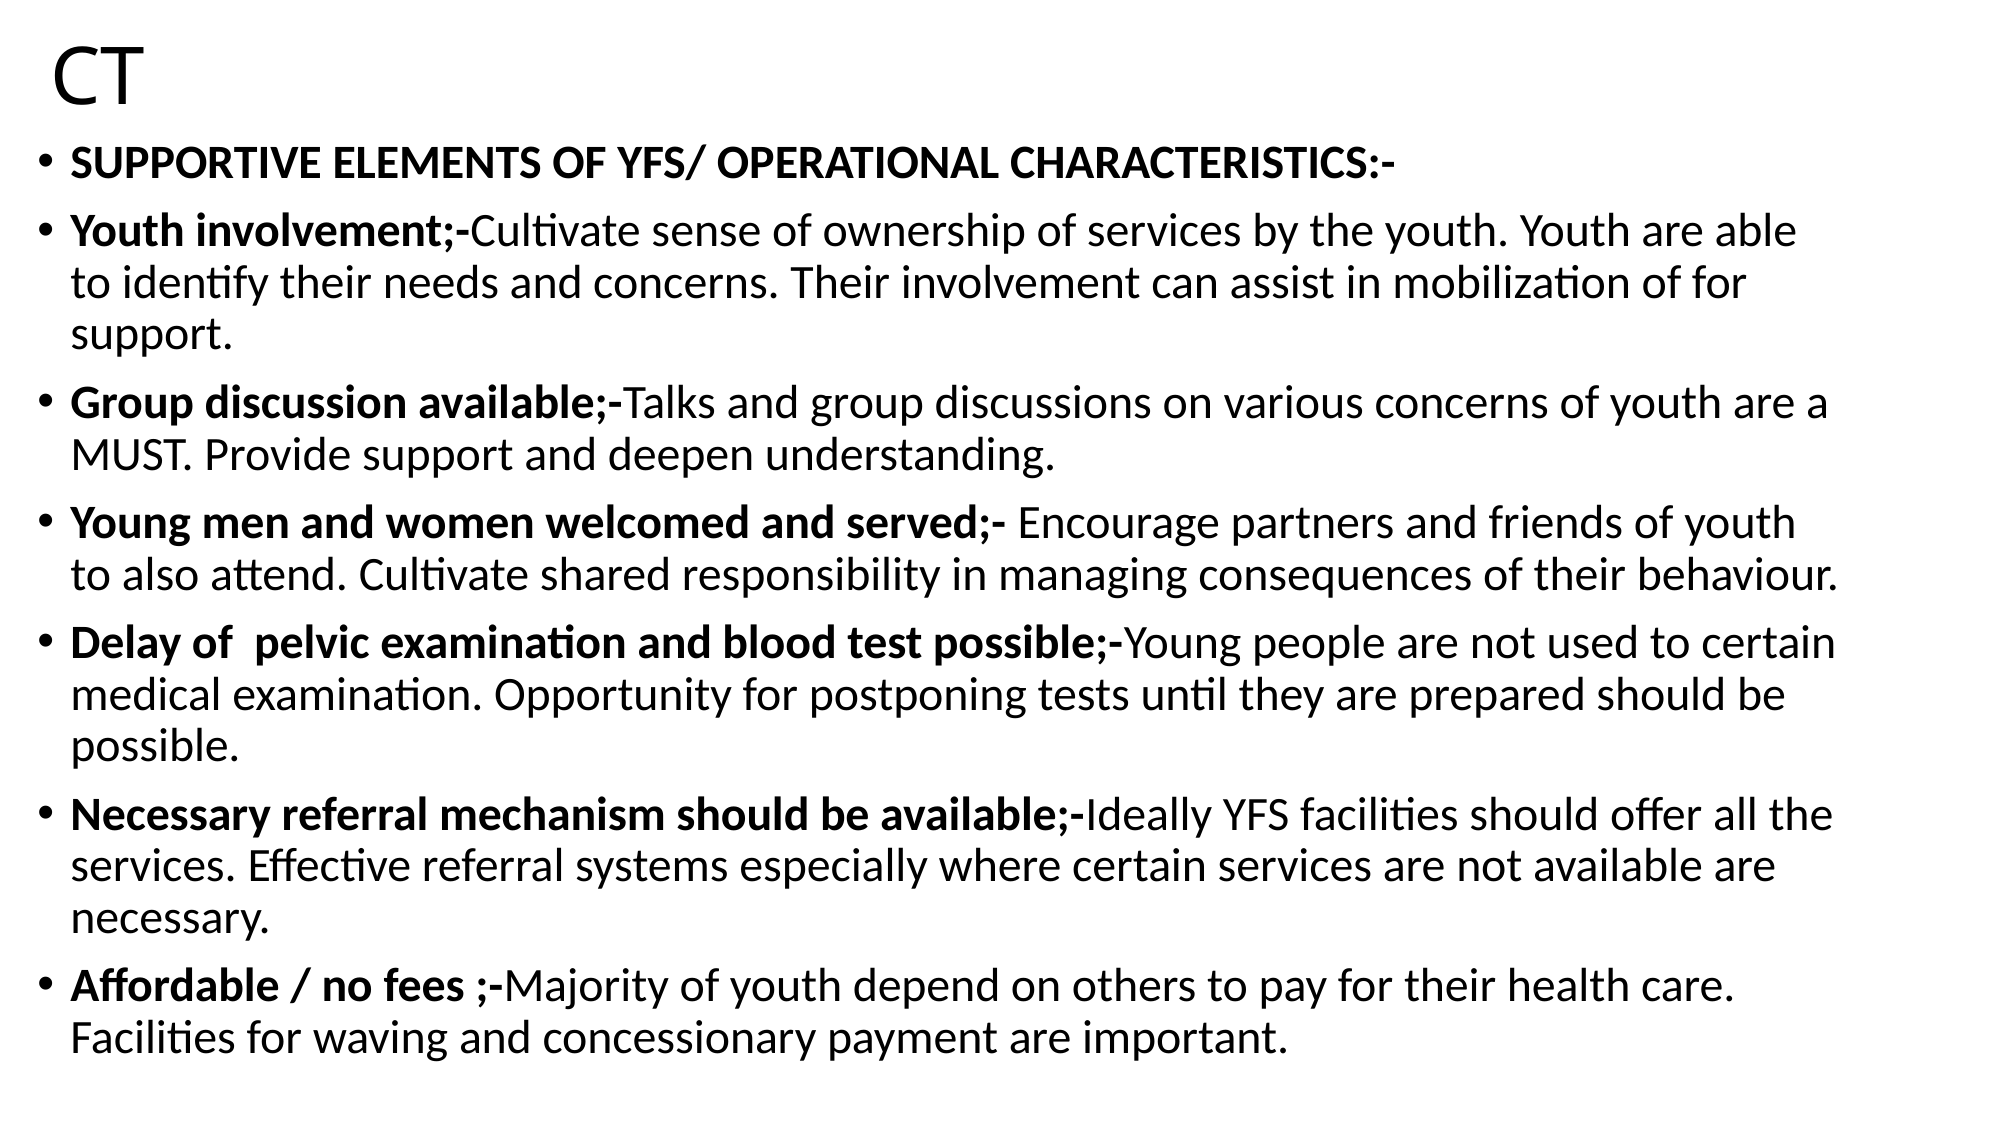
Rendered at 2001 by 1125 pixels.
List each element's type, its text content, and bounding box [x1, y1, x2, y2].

list SUPPORTIVE ELEMENTS OF YFS/ OPERATIONAL CHARACTERISTICS:- Youth involvement;-Cultivate sense of ownership of services by the youth. Youth are able to identify their needs and concerns. Their involvement can assist in mobilization of for support. Group discussion available;-Talks and group discussions on various concerns of youth are a MUST. Provide support and deepen understanding. Young men and women welcomed and served;- Encourage partners and friends of youth to also attend. Cultivate shared responsibility in managing consequences of their behaviour. Delay of pelvic examination and blood test possible;-Young people are not used to certain medical examination. Opportunity for postponing tests until they are prepared should be possible. Necessary referral mechanism should be available;-Ideally YFS facilities should offer all the services. Effective referral systems especially where certain services are not available are necessary. Affordable / no fees ;-Majority of youth depend on others to pay for their health care. Facilities for waving and concessionary payment are important. [22, 129, 1863, 1125]
title CT [35, 27, 1863, 129]
